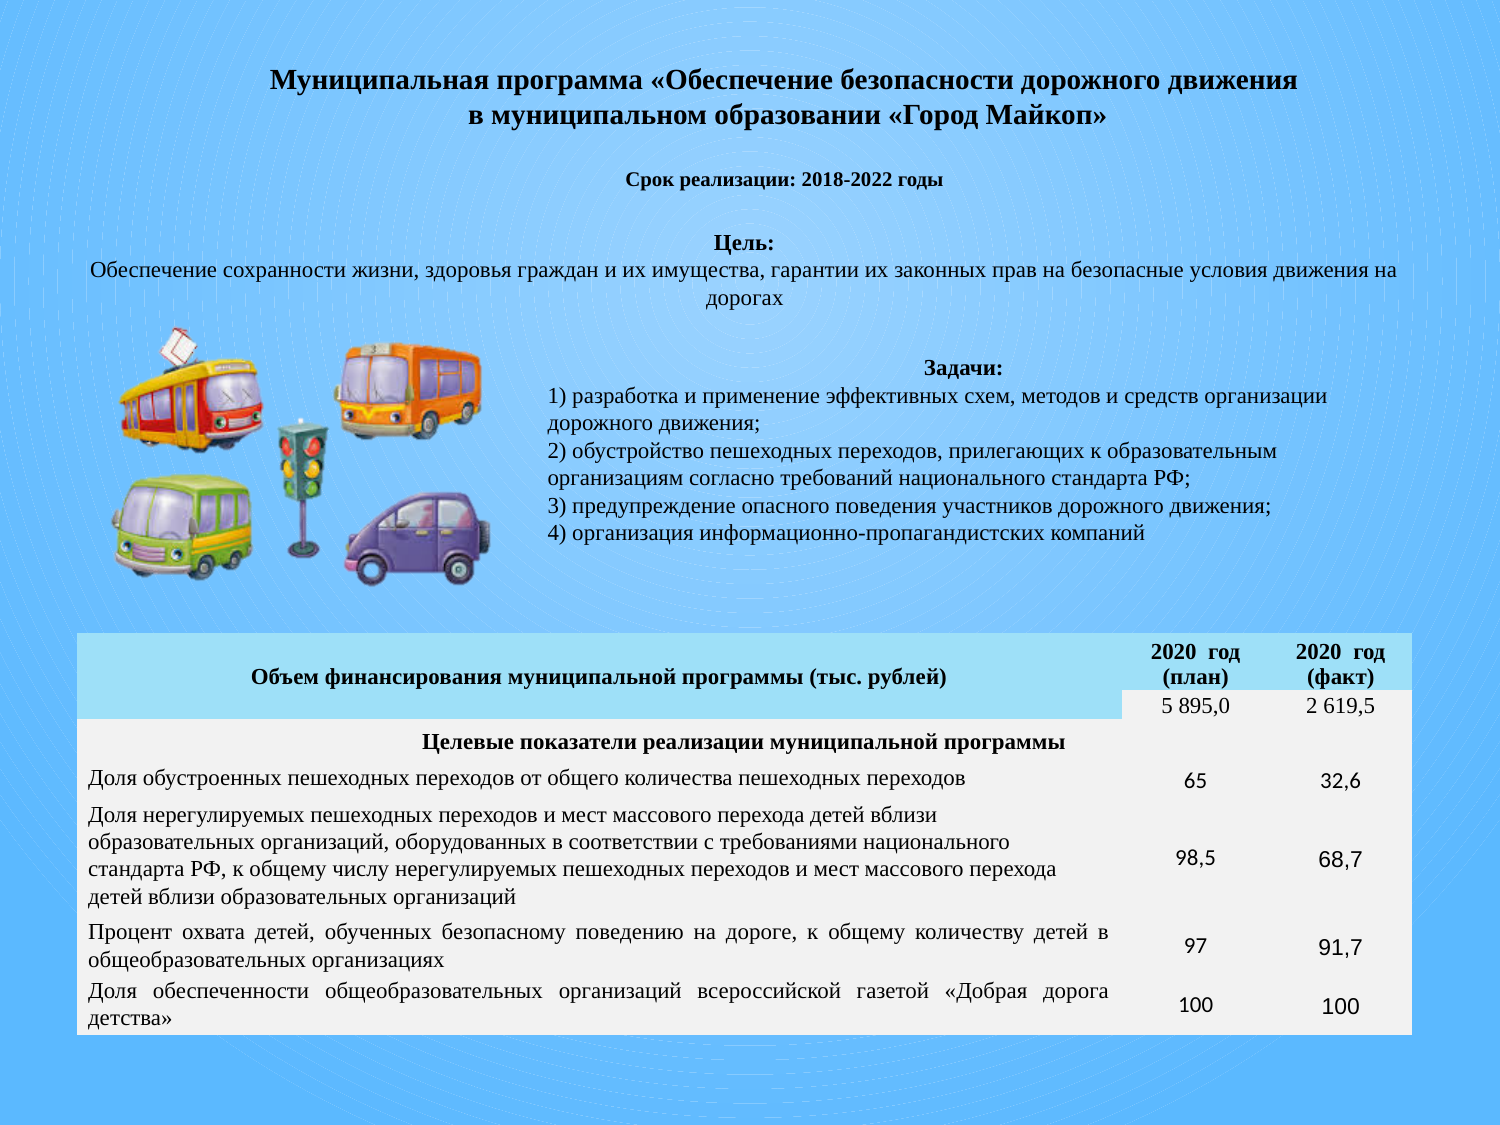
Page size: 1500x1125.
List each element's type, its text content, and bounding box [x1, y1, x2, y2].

table_cell Доля обеспеченности общеобразовательных организаций всероссийской газетой «Добрая дорога детства» [77, 976, 1122, 1035]
table_cell Процент охвата детей, обученных безопасному поведению на дороге, к общему количеству детей в общеобразовательных организациях [77, 917, 1122, 976]
table_cell 65 [1122, 763, 1270, 800]
table_cell 68,7 [1270, 800, 1412, 917]
text_box Задачи: 1) разработка и применение эффективных схем, методов и средств организации дорожного движения; 2) обустройство пешеходных переходов, прилегающих к образовательным организациям согласно требований национального стандарта РФ; 3) предупреждение опасного поведения участников дорожного движения; 4) организация информационно-пропагандистских компаний [532, 345, 1396, 553]
table_header Объем финансирования муниципальной программы (тыс. рублей) [77, 633, 1122, 719]
table_cell 91,7 [1270, 917, 1412, 976]
table_cell 97 [1122, 917, 1270, 976]
table_cell 5 895,0 [1122, 690, 1270, 719]
table_cell Целевые показатели реализации муниципальной программы [77, 719, 1412, 763]
table_header 2020 год (факт) [1270, 633, 1412, 690]
table_cell 2 619,5 [1270, 690, 1412, 719]
table_cell 32,6 [1270, 763, 1412, 800]
text_box Цель: Обеспечение сохранности жизни, здоровья граждан и их имущества, гарантии их законных прав на безопасные условия движения на дорогах [47, 219, 1442, 318]
table_cell 98,5 [1122, 800, 1270, 917]
table_cell Доля нерегулируемых пешеходных переходов и мест массового перехода детей вблизи образовательных организаций, оборудованных в соответствии с требованиями национального стандарта РФ, к общему числу нерегулируемых пешеходных переходов и мест массового перехода детей вблизи образовательных организаций [77, 800, 1122, 917]
picture [100, 318, 496, 599]
table_cell 100 [1122, 976, 1270, 1035]
table_cell 100 [1270, 976, 1412, 1035]
table_cell Доля обустроенных пешеходных переходов от общего количества пешеходных переходов [77, 763, 1122, 800]
table_header 2020 год (план) [1122, 633, 1270, 690]
text_box Муниципальная программа «Обеспечение безопасности дорожного движения в муниципальном образовании «Город Майкоп» Срок реализации: 2018-2022 годы [100, 52, 1469, 198]
